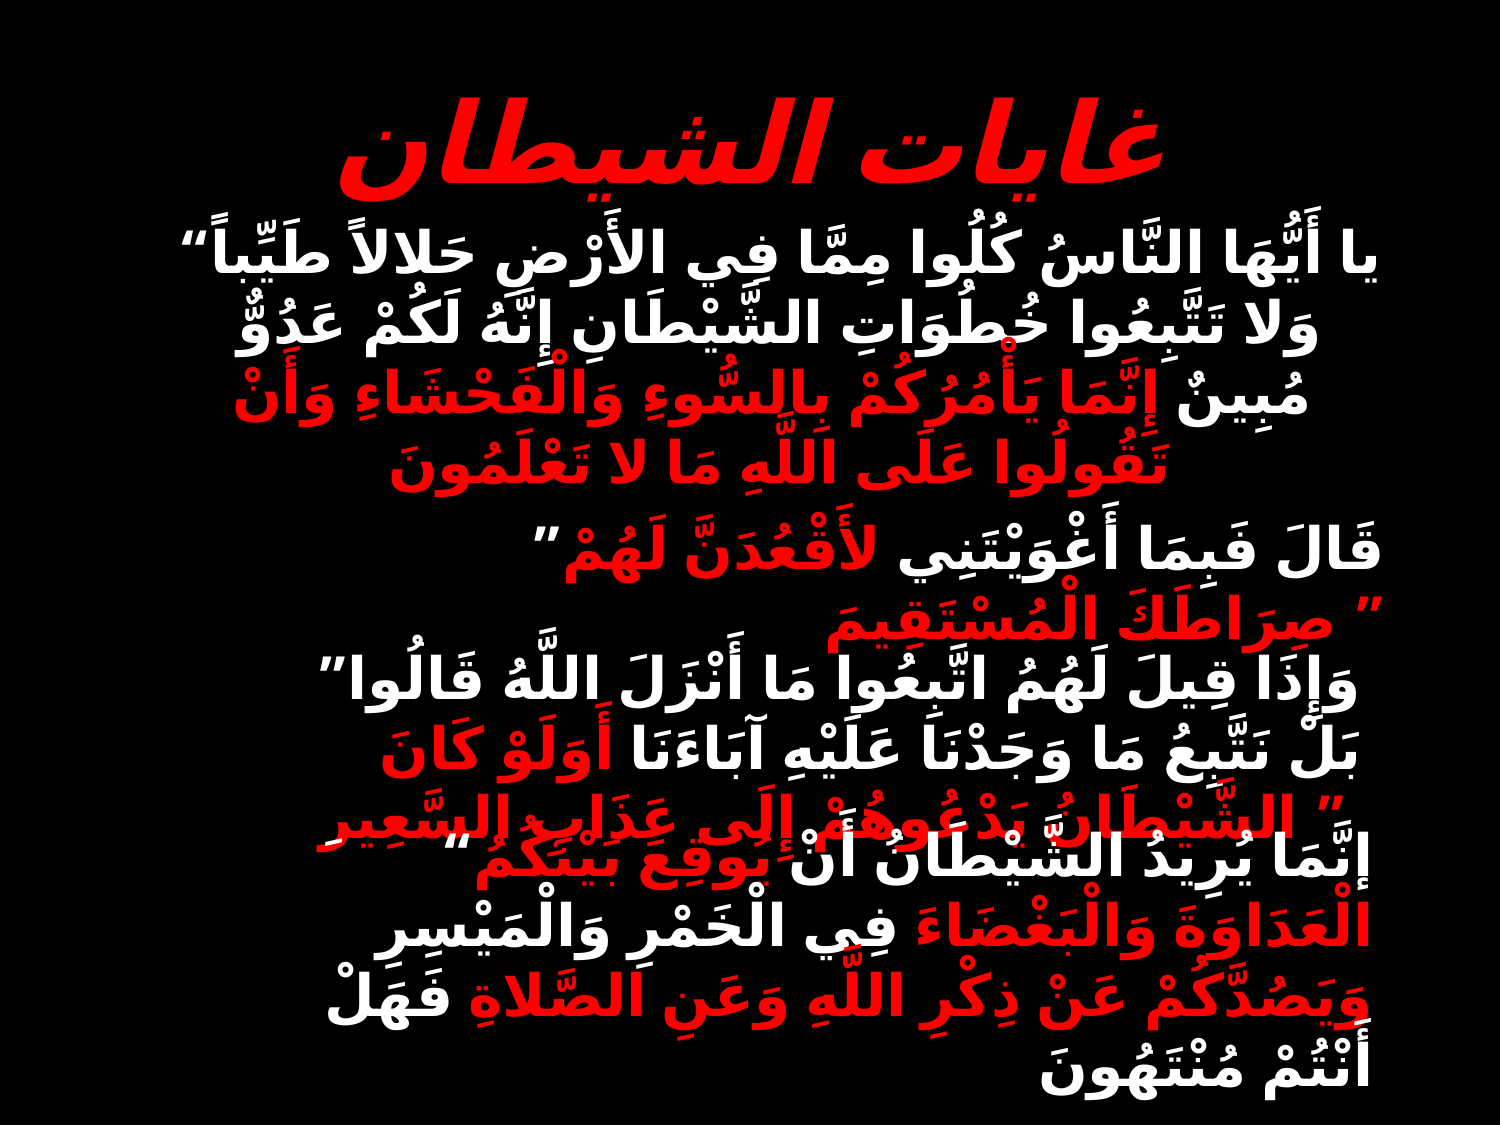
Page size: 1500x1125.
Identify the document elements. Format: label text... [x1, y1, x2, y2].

text_box ”وَإِذَا قِيلَ لَهُمُ اتَّبِعُوا مَا أَنْزَلَ اللَّهُ قَالُوا بَلْ نَتَّبِعُ مَا وَجَدْنَا عَلَيْهِ آبَاءَنَا أَوَلَوْ كَانَ الشَّيْطَانُ يَدْعُوهُمْ إِلَى عَذَابِ السَّعِيرِ ” [230, 633, 1376, 810]
text_box “إنَّمَا يُرِيدُ الشَّيْطَانُ أَنْ يُوقِعَ بَيْنَكُمُ الْعَدَاوَةَ وَالْبَغْضَاءَ فِي الْخَمْرِ وَالْمَيْسِرِ وَيَصُدَّكُمْ عَنْ ذِكْرِ اللَّهِ وَعَنِ الصَّلاةِ فَهَلْ أَنْتُمْ مُنْتَهُونَ [230, 810, 1388, 1106]
text_box “يا أَيُّهَا النَّاسُ كُلُوا مِمَّا فِي الأَرْضِ حَلالاً طَيِّباً وَلا تَتَّبِعُوا خُطُوَاتِ الشَّيْطَانِ إِنَّهُ لَكُمْ عَدُوٌّ مُبِينٌ إِنَّمَا يَأْمُرُكُمْ بِالسُّوءِ وَالْفَحْشَاءِ وَأَنْ تَقُولُوا عَلَى اللَّهِ مَا لا تَعْلَمُونَ [147, 208, 1412, 503]
text_box ”قَالَ فَبِمَا أَغْوَيْتَنِي لأَقْعُدَنَّ لَهُمْ صِرَاطَكَ الْمُسْتَقِيمَ ” [430, 503, 1400, 659]
title غايات الشيطان [75, 45, 1425, 233]
